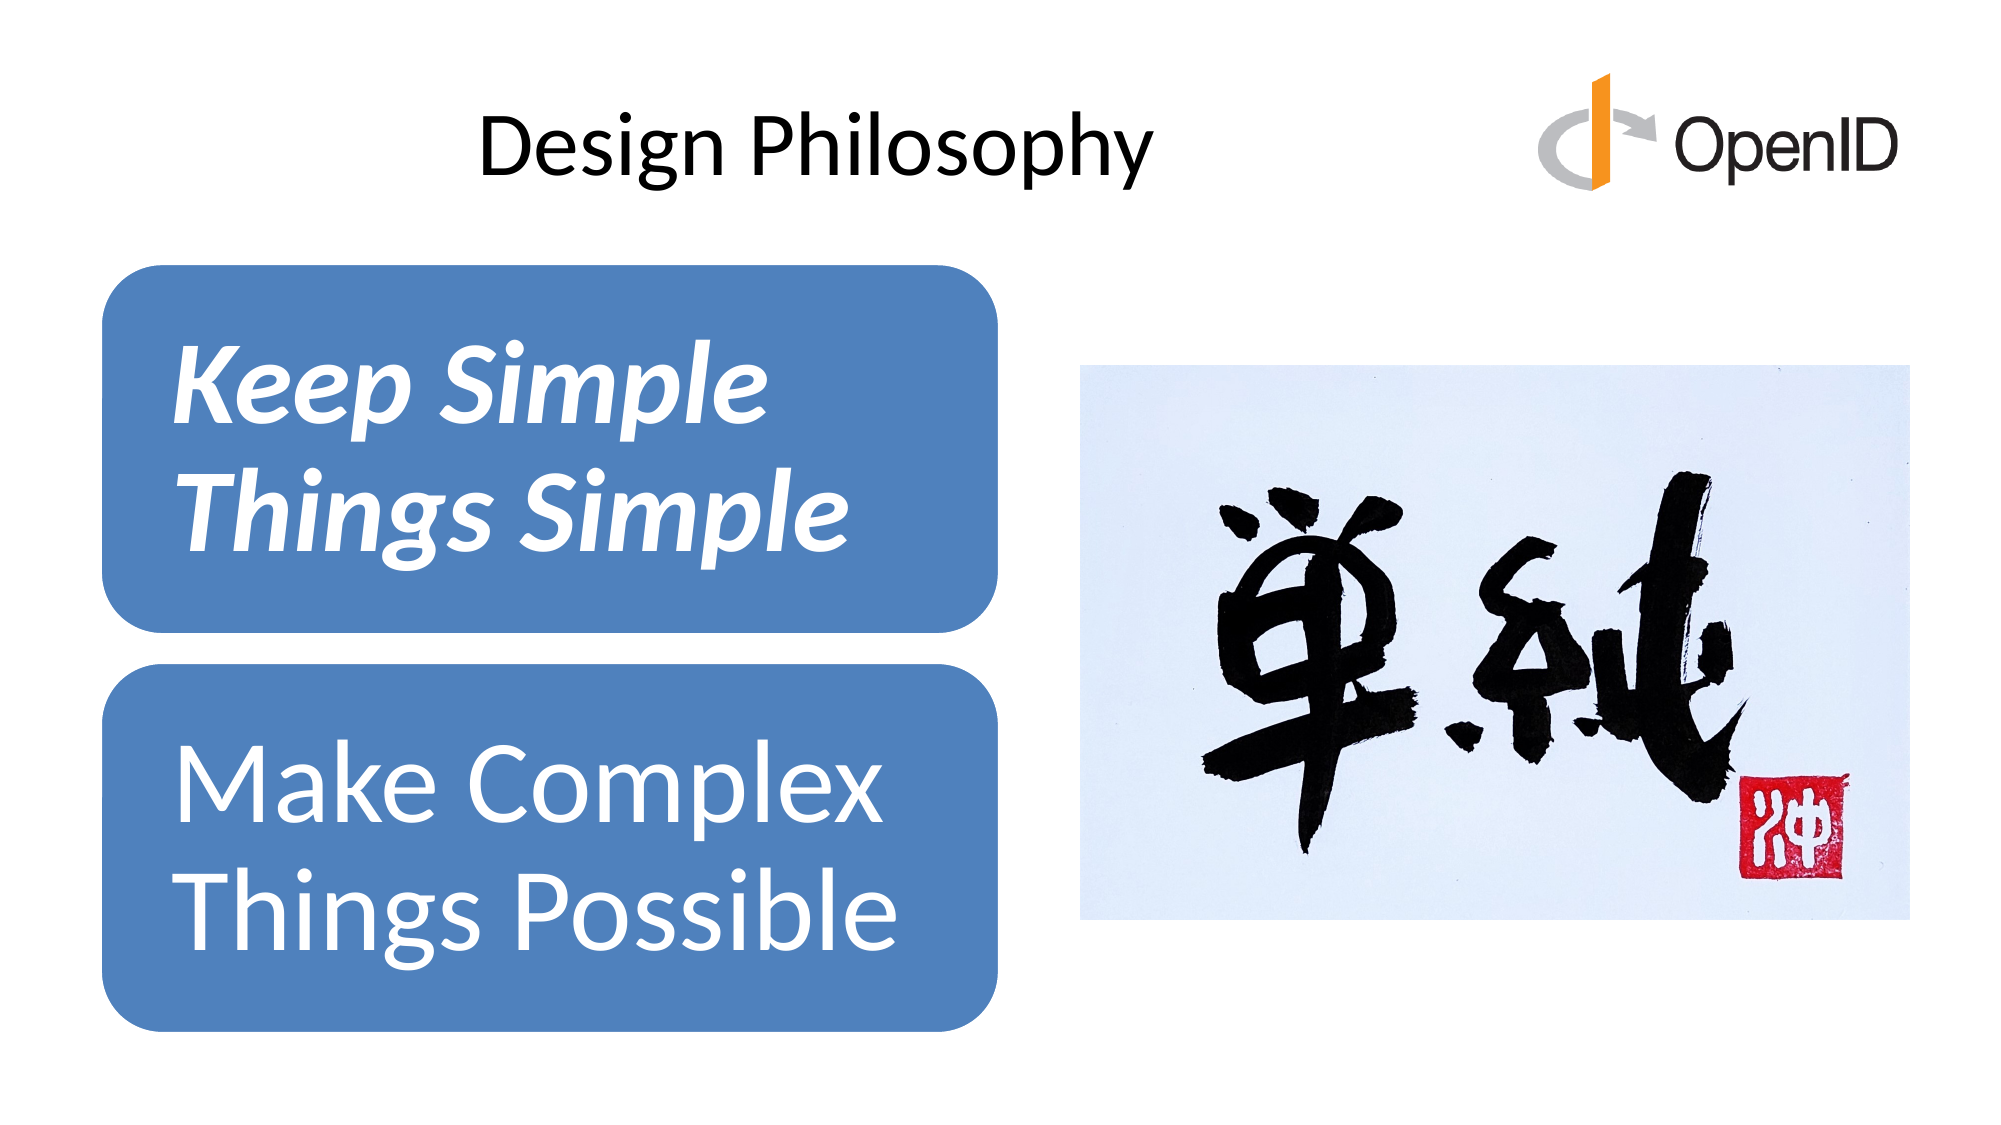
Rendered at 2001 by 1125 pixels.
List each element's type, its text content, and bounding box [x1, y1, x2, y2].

picture [1534, 49, 1931, 229]
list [99, 262, 1001, 1035]
picture [1079, 364, 1910, 920]
title Design Philosophy [99, 45, 1534, 233]
